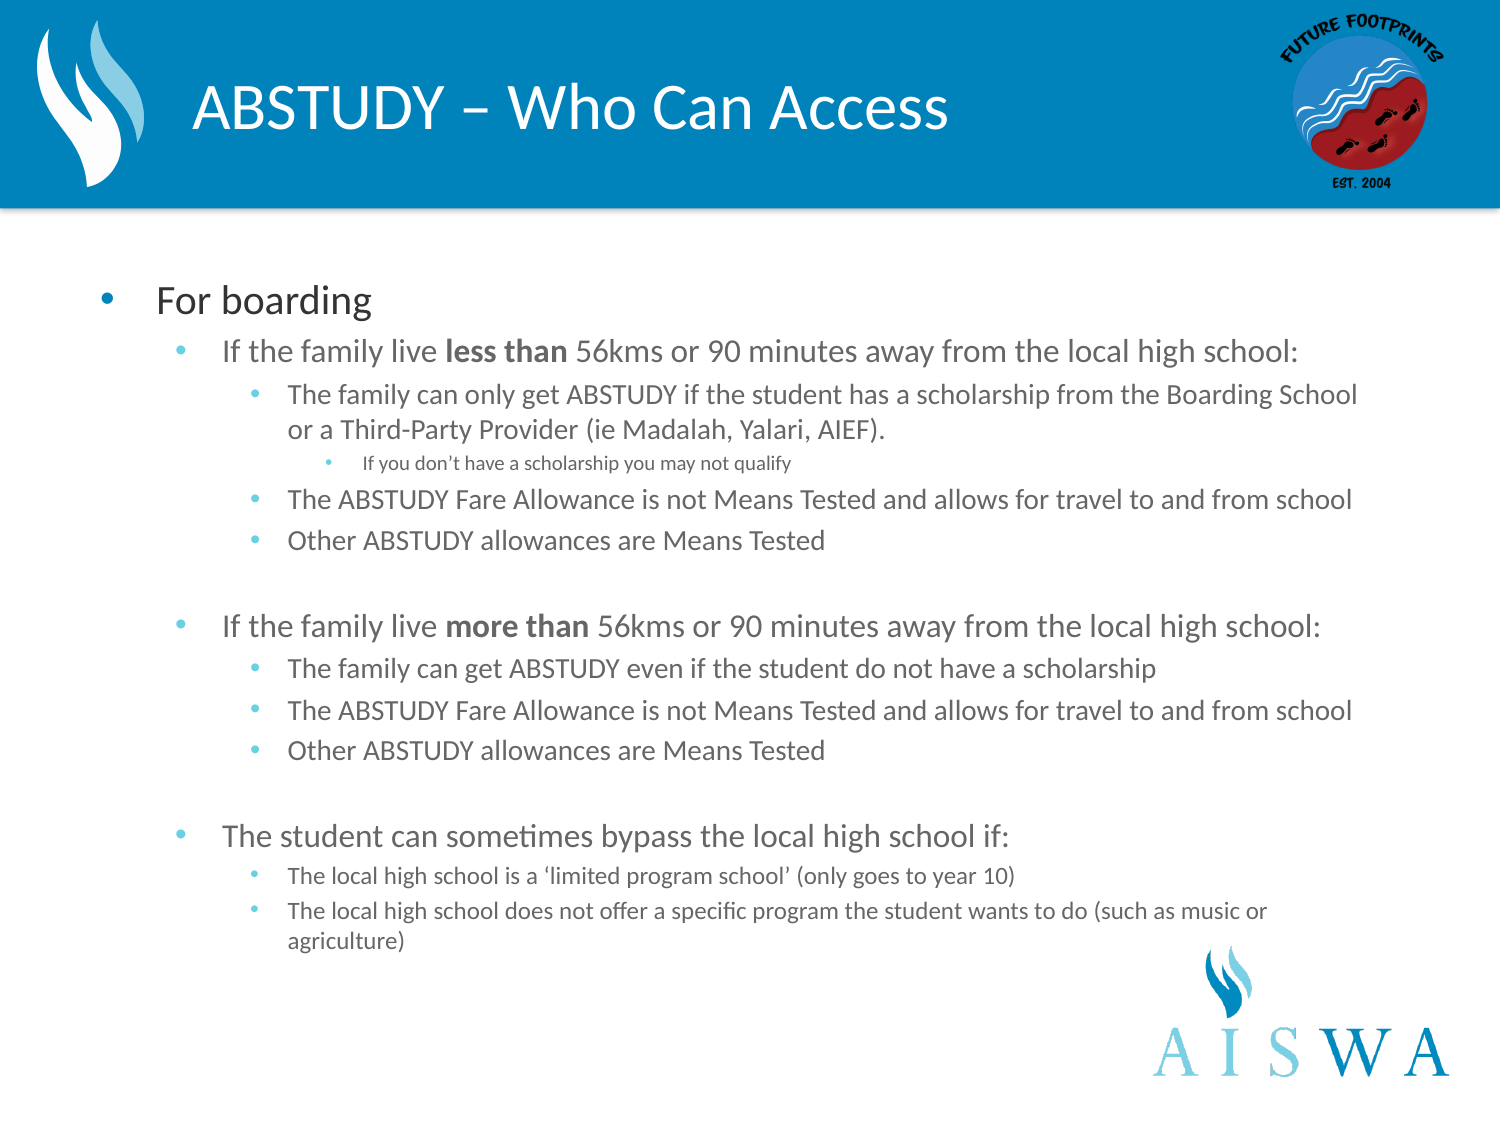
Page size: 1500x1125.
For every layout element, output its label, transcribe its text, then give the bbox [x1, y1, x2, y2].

picture [91, 23, 143, 139]
picture [1136, 935, 1463, 1089]
title ABSTUDY – Who Can Access [177, 8, 1500, 197]
picture [38, 32, 121, 186]
list For boarding If the family live less than 56kms or 90 minutes away from the local high school: The family can only get ABSTUDY if the student has a scholarship from the Boarding School or a Third-Party Provider (ie Madalah, Yalari, AIEF). If you don’t have a scholarship you may not qualify The ABSTUDY Fare Allowance is not Means Tested and allows for travel to and from school Other ABSTUDY allowances are Means Tested If the family live more than 56kms or 90 minutes away from the local high school: The family can get ABSTUDY even if the student do not have a scholarship The ABSTUDY Fare Allowance is not Means Tested and allows for travel to and from school Other ABSTUDY allowances are Means Tested The student can sometimes bypass the local high school if: The local high school is a ‘limited program school’ (only goes to year 10) The local high school does not offer a specific program the student wants to do (such as music or agriculture) [85, 265, 1388, 1008]
